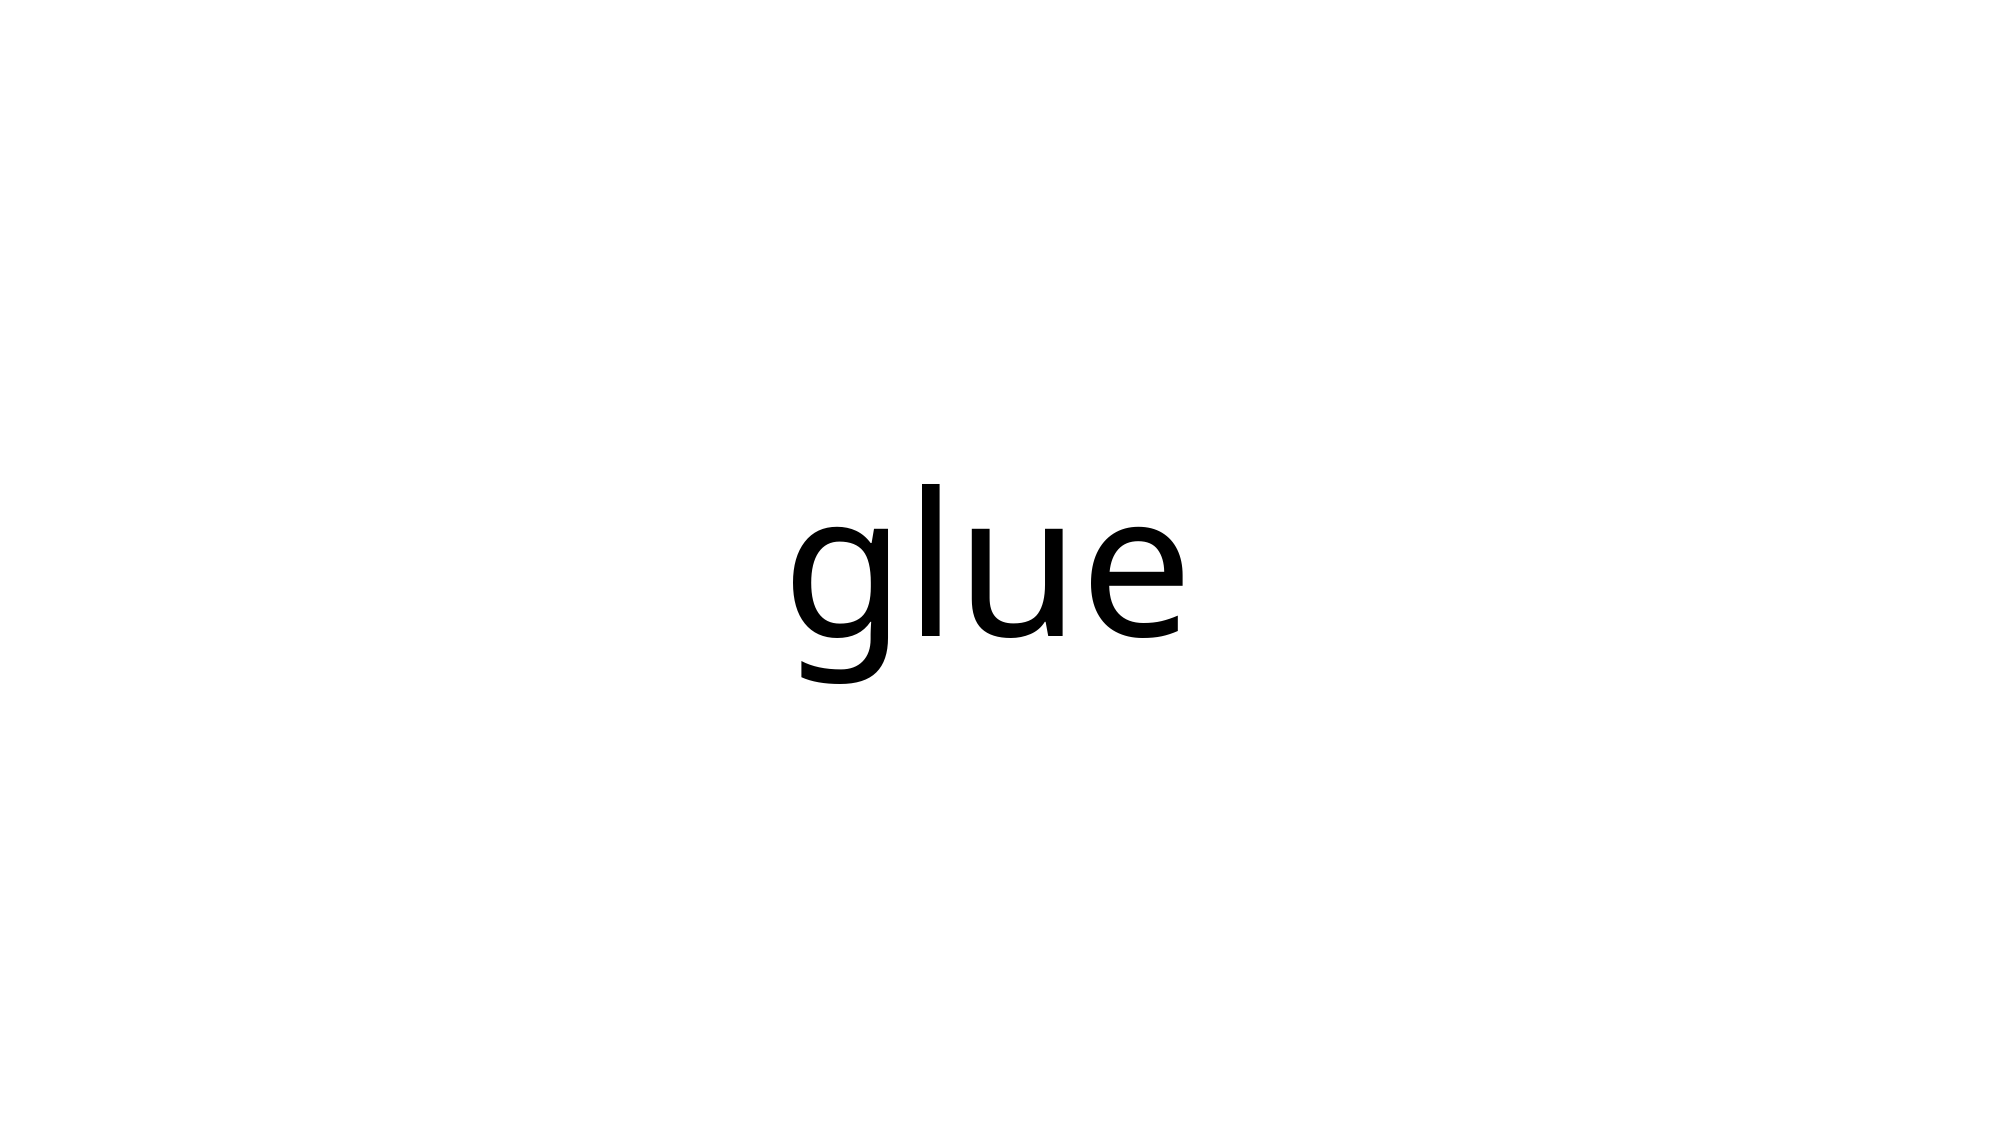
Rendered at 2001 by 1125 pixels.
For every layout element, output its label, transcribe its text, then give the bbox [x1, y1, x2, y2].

title glue [125, 462, 1850, 681]
